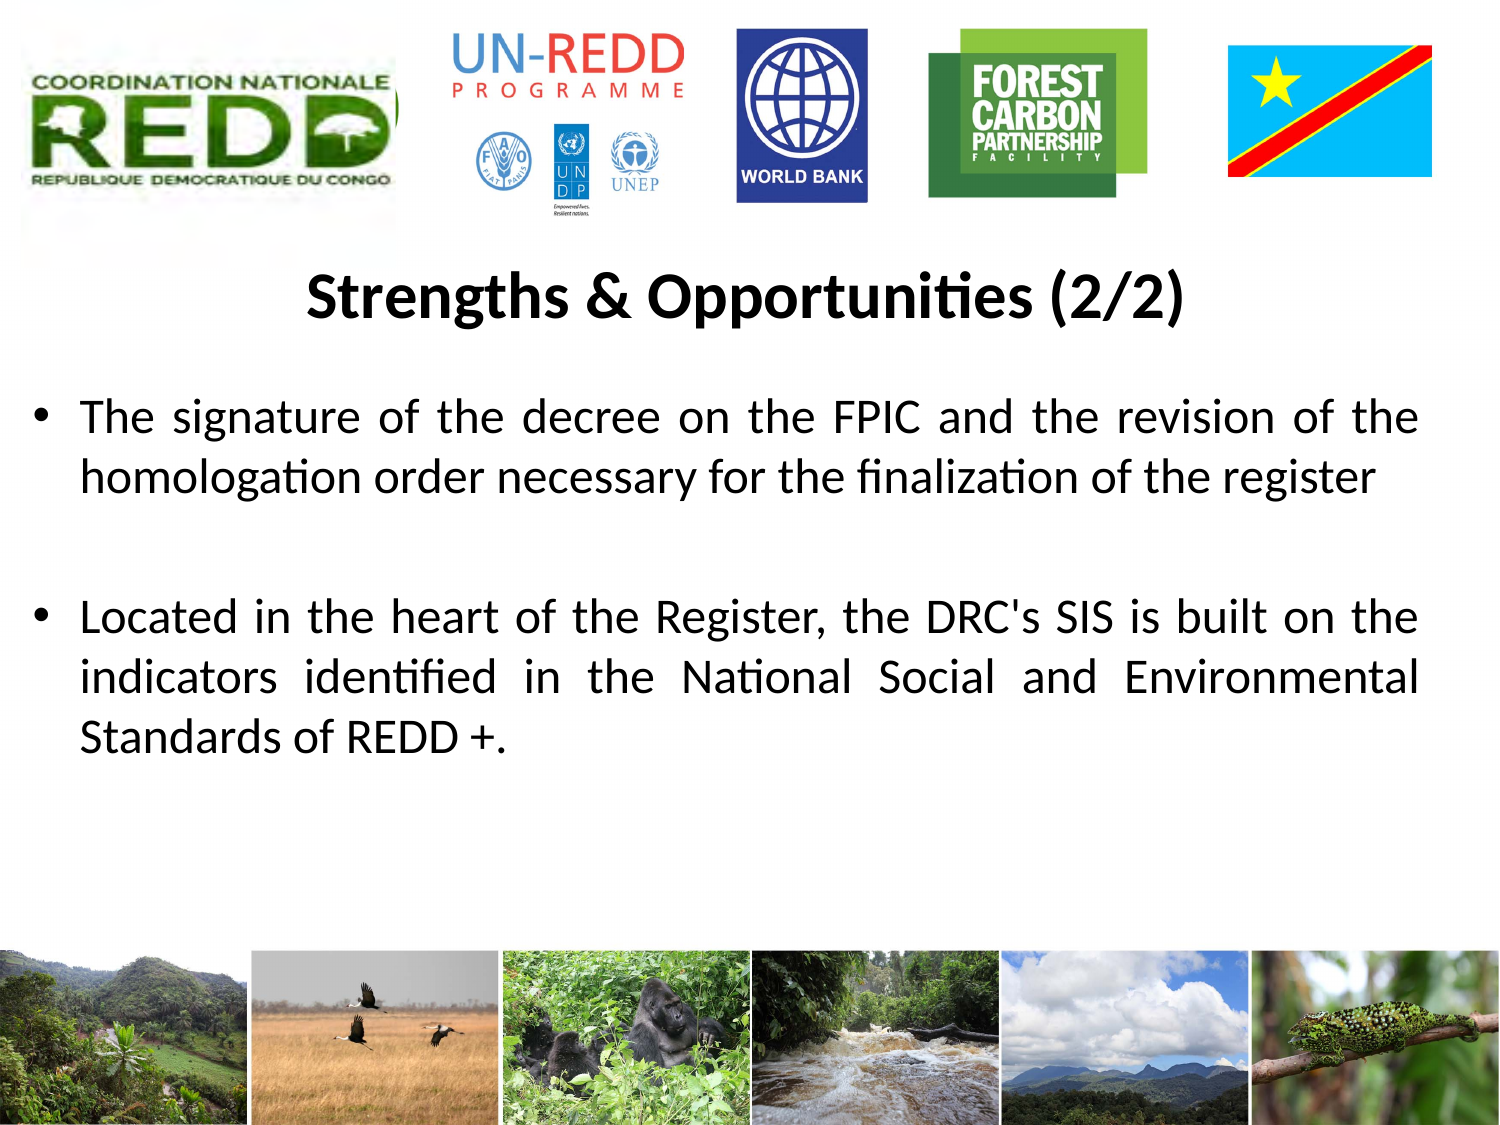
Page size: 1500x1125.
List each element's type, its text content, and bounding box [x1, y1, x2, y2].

list The signature of the decree on the FPIC and the revision of the homologation order necessary for the finalization of the register Located in the heart of the Register, the DRC's SIS is built on the indicators identified in the National Social and Environmental Standards of REDD +. [17, 393, 1436, 941]
picture [0, 0, 1500, 1125]
title Strengths & Opportunities (2/2) [5, 190, 1489, 393]
